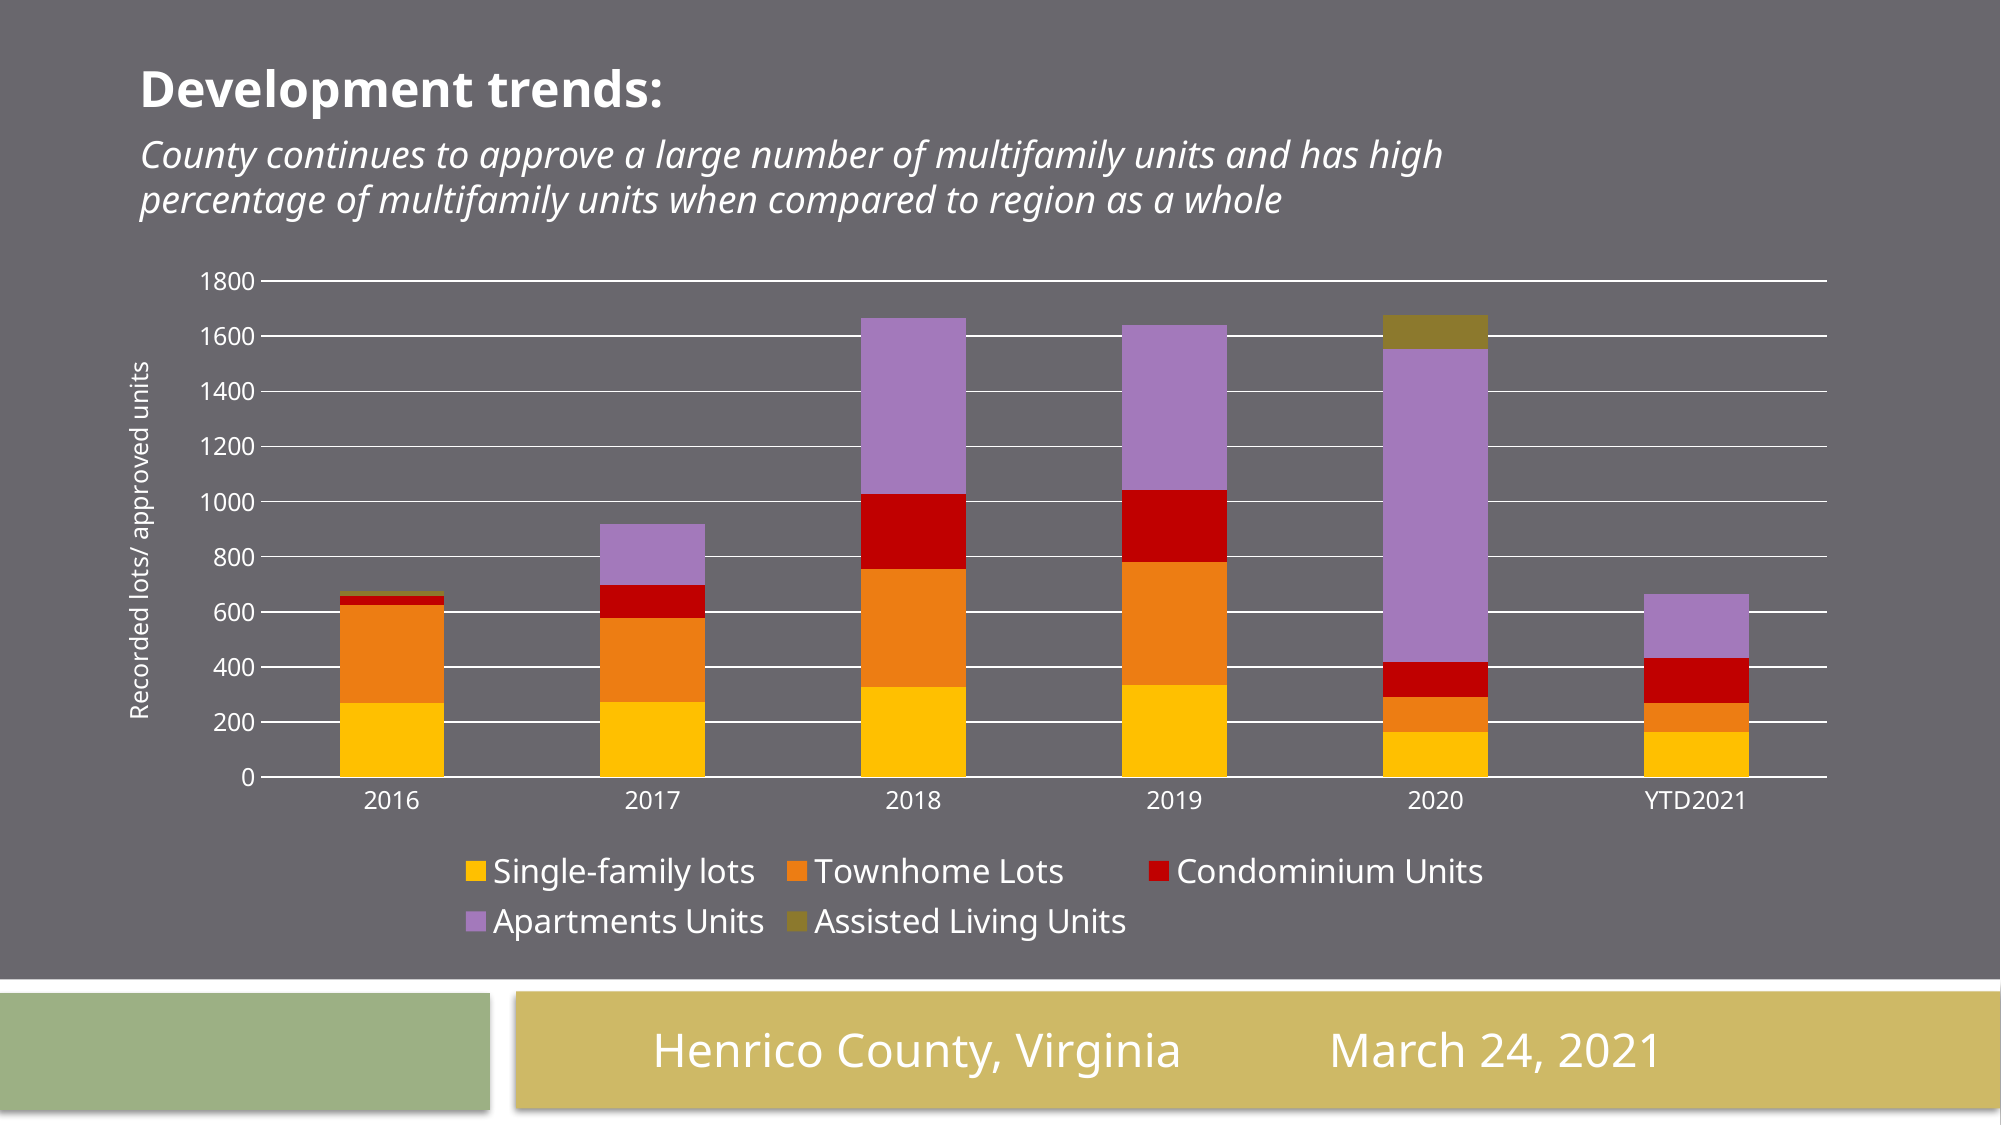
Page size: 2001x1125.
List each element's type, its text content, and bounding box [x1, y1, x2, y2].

text_box County continues to approve a large number of multifamily units and has high percentage of multifamily units when compared to region as a whole [125, 123, 1650, 249]
text_box Development trends: [124, 49, 1713, 125]
subtitle Henrico County, Virginia March 24, 2021 [637, 992, 1738, 1105]
chart [87, 249, 1863, 951]
